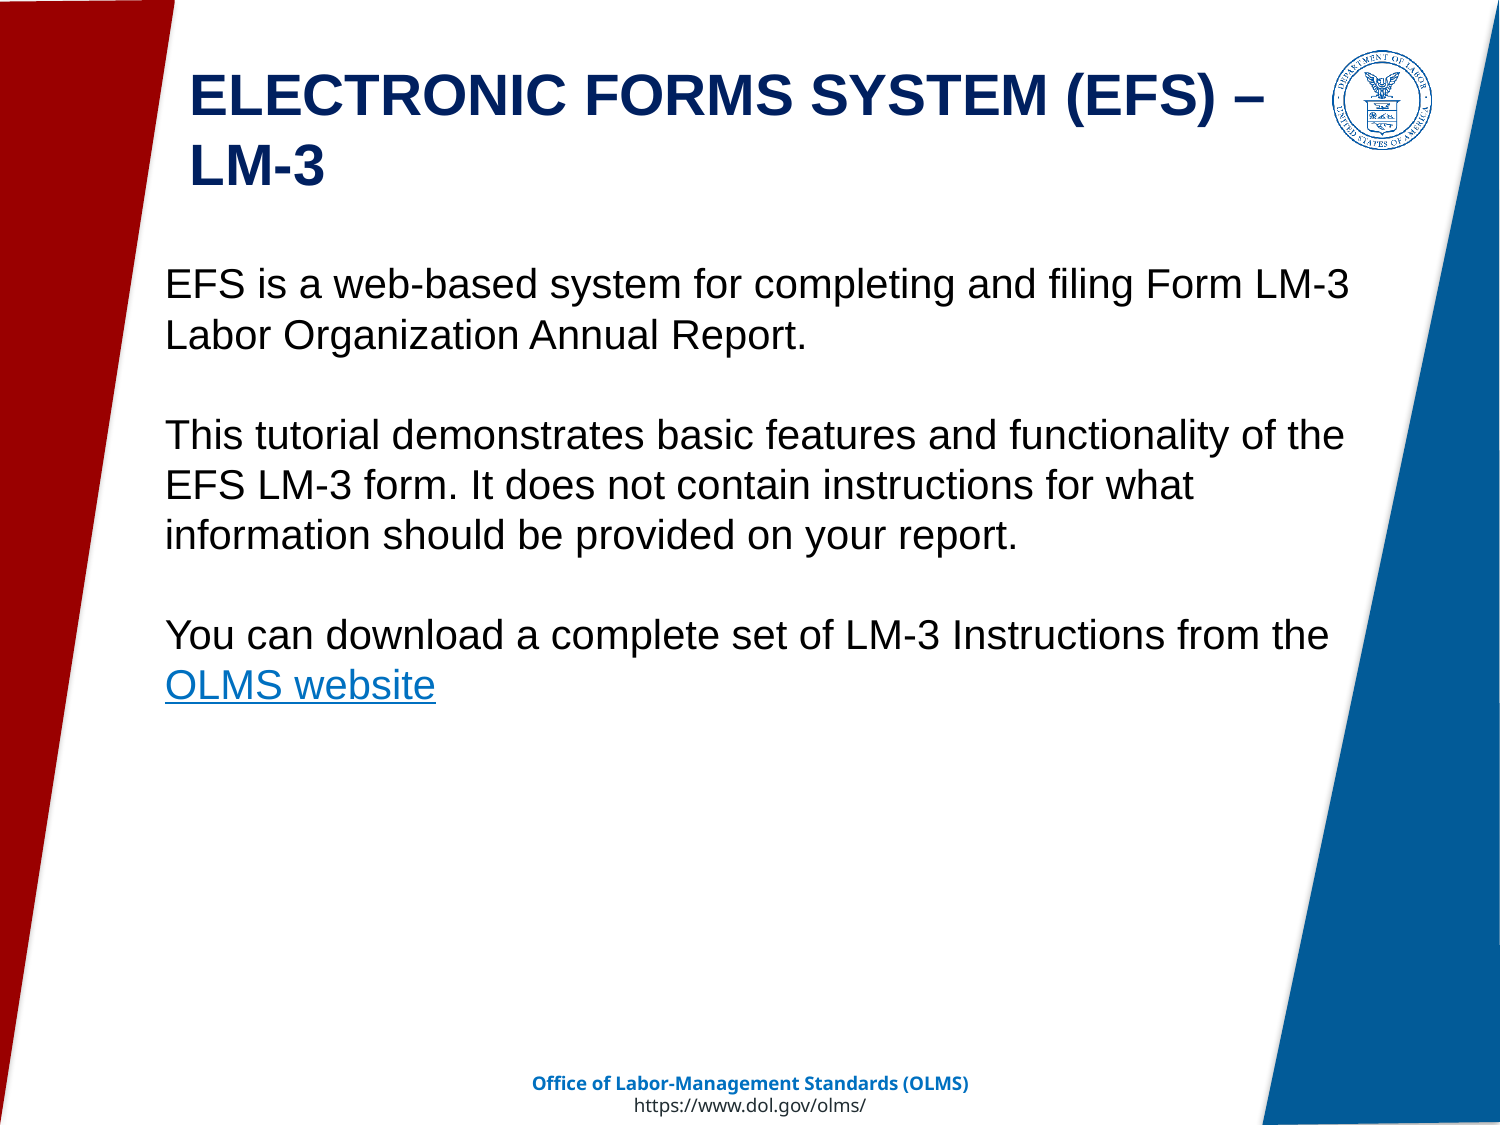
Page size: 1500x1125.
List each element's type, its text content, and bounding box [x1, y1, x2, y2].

picture [1332, 50, 1432, 150]
title ELECTRONIC FORMS SYSTEM (EFS) – LM-3 [174, 50, 1323, 273]
text_box EFS is a web-based system for completing and filing Form LM-3 Labor Organization Annual Report. This tutorial demonstrates basic features and functionality of the EFS LM-3 form. It does not contain instructions for what information should be provided on your report. You can download a complete set of LM-3 Instructions from the OLMS website [150, 249, 1375, 715]
